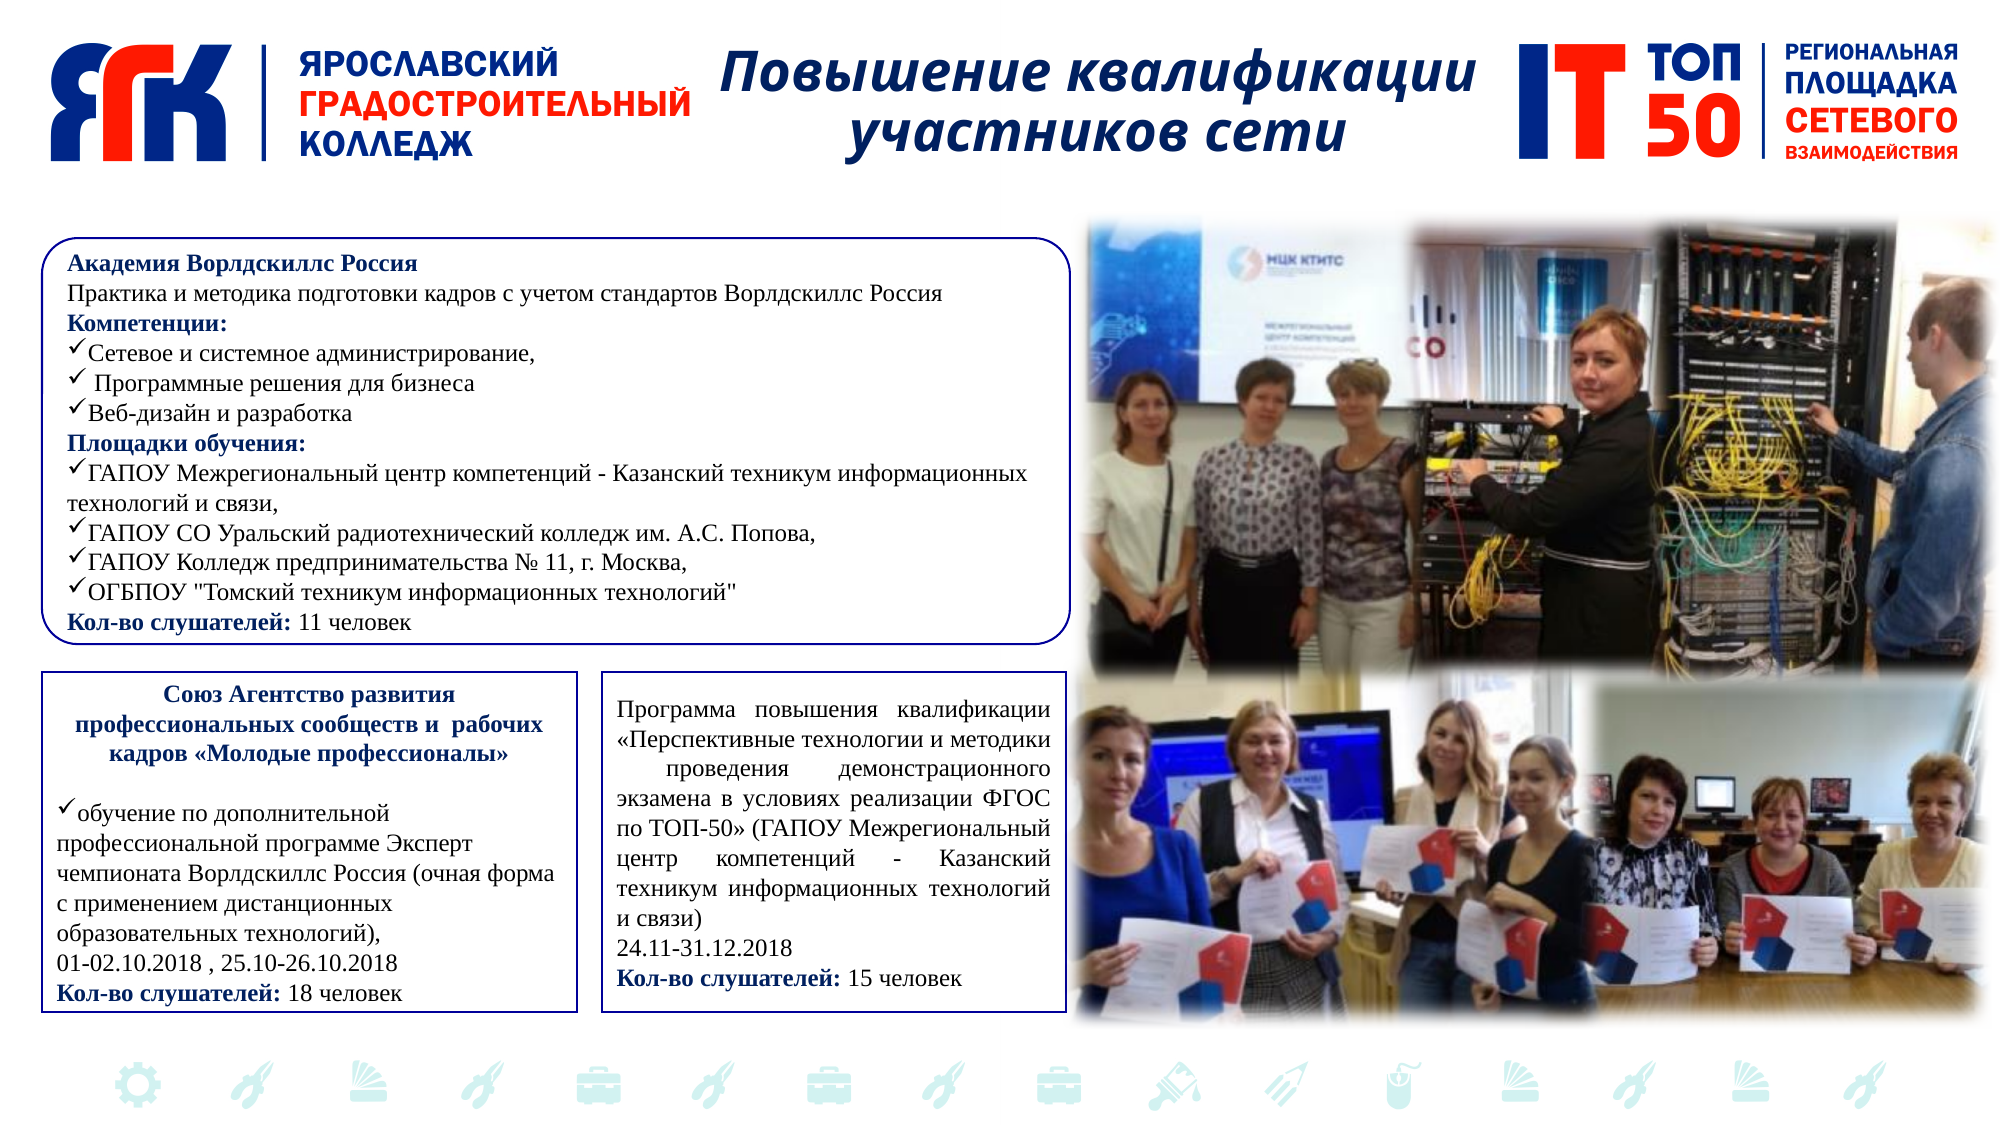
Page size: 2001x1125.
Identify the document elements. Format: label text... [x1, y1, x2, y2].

picture [0, 0, 2001, 1125]
text_box Академия Ворлдскиллс Россия Практика и методика подготовки кадров с учетом стандартов Ворлдскиллс Россия Компетенции: Сетевое и системное администрирование, Программные решения для бизнеса Веб-дизайн и разработка Площадки обучения: ГАПОУ Межрегиональный центр компетенций - Казанский техникум информационных технологий и связи, ГАПОУ СО Уральский радиотехнический колледж им. А.С. Попова, ГАПОУ Колледж предпринимательства № 11, г. Москва, ОГБПОУ "Томский техникум информационных технологий" Кол-во слушателей: 11 человек [40, 237, 1071, 646]
title Повышение квалификации участников сети [661, 22, 1536, 185]
text_box Союз Агентство развития профессиональных сообществ и рабочих кадров «Молодые профессионалы» обучение по дополнительной профессиональной программе Эксперт чемпионата Ворлдскиллс Россия (очная форма с применением дистанционных образовательных технологий), 01-02.10.2018 , 25.10-26.10.2018 Кол-во слушателей: 18 человек [41, 671, 578, 1013]
text_box Программа повышения квалификации «Перспективные технологии и методики проведения демонстрационного экзамена в условиях реализации ФГОС по ТОП-50» (ГАПОУ Межрегиональный центр компетенций - Казанский техникум информационных технологий и связи) 24.11-31.12.2018 Кол-во слушателей: 15 человек [601, 671, 1061, 1013]
